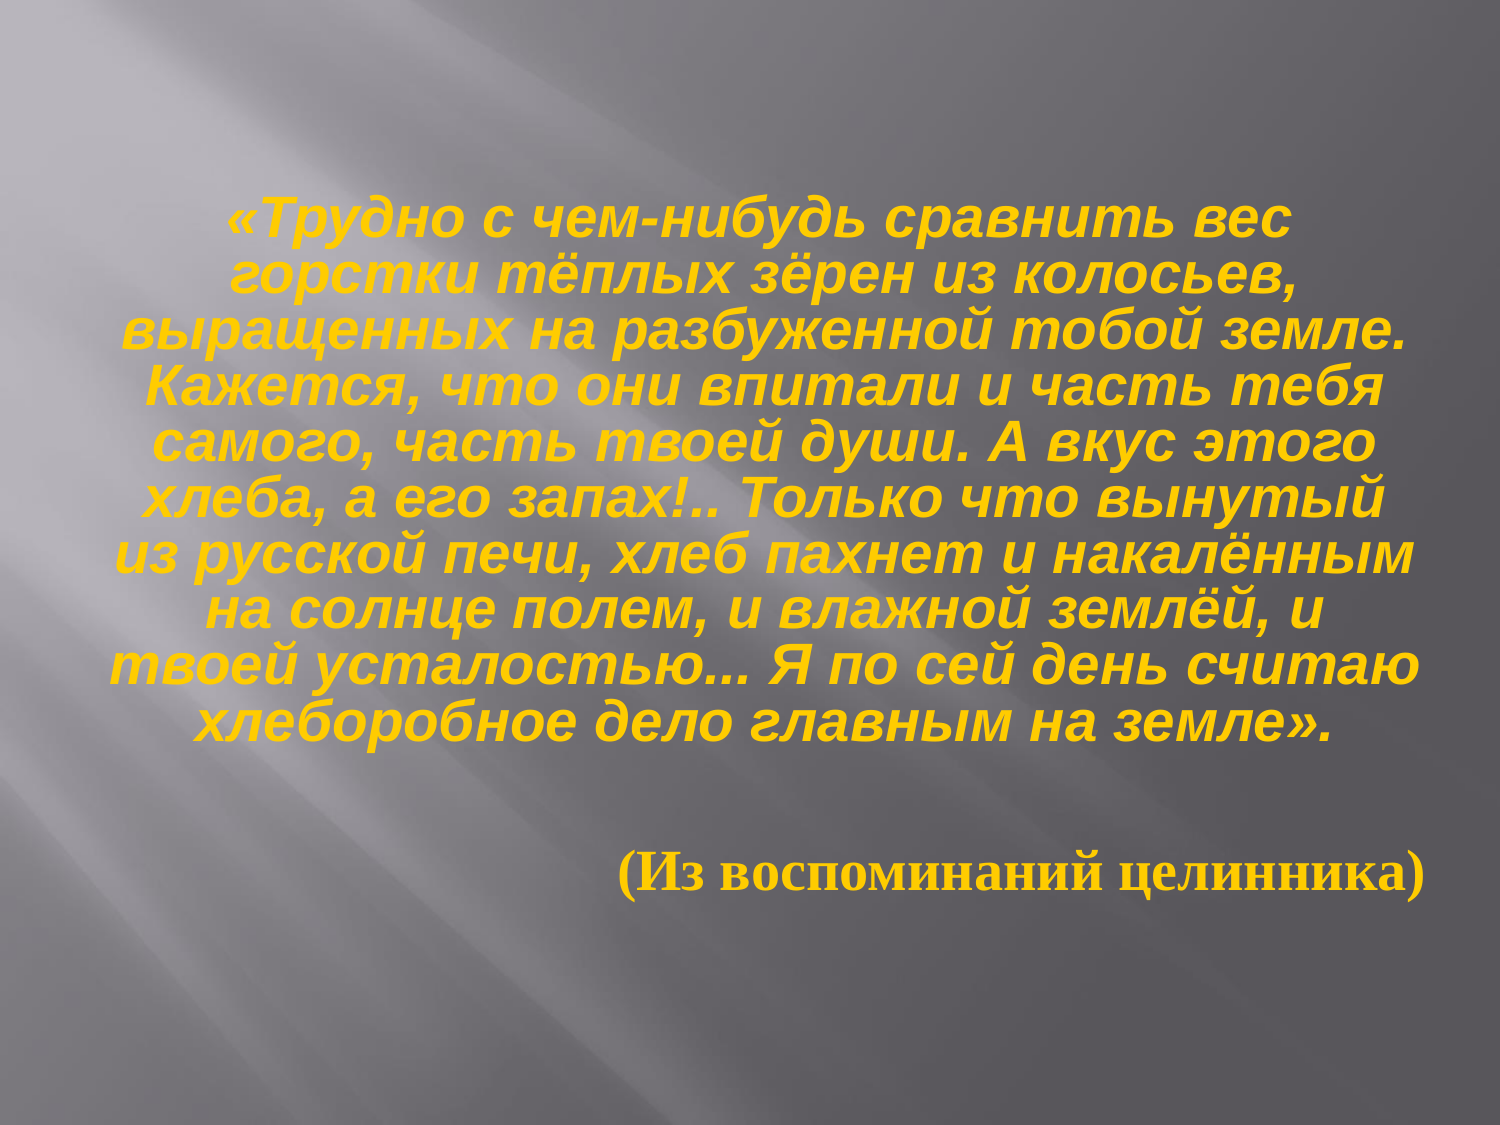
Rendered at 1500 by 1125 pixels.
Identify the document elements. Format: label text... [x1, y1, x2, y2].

picture [0, 0, 1500, 1125]
list «Трудно с чем-нибудь сравнить вес горстки тёплых зёрен из колосьев, выращенных на разбуженной тобой земле. Кажется, что они впитали и часть тебя самого, часть твоей души. А вкус этого хлеба, а его запах!.. Только что вынутый из русской печи, хлеб пахнет и накалённым на солнце полем, и влажной землёй, и твоей усталостью... Я по сей день считаю хлеборобное дело главным на земле». (Из воспоминаний целинника) [0, 137, 1442, 1094]
